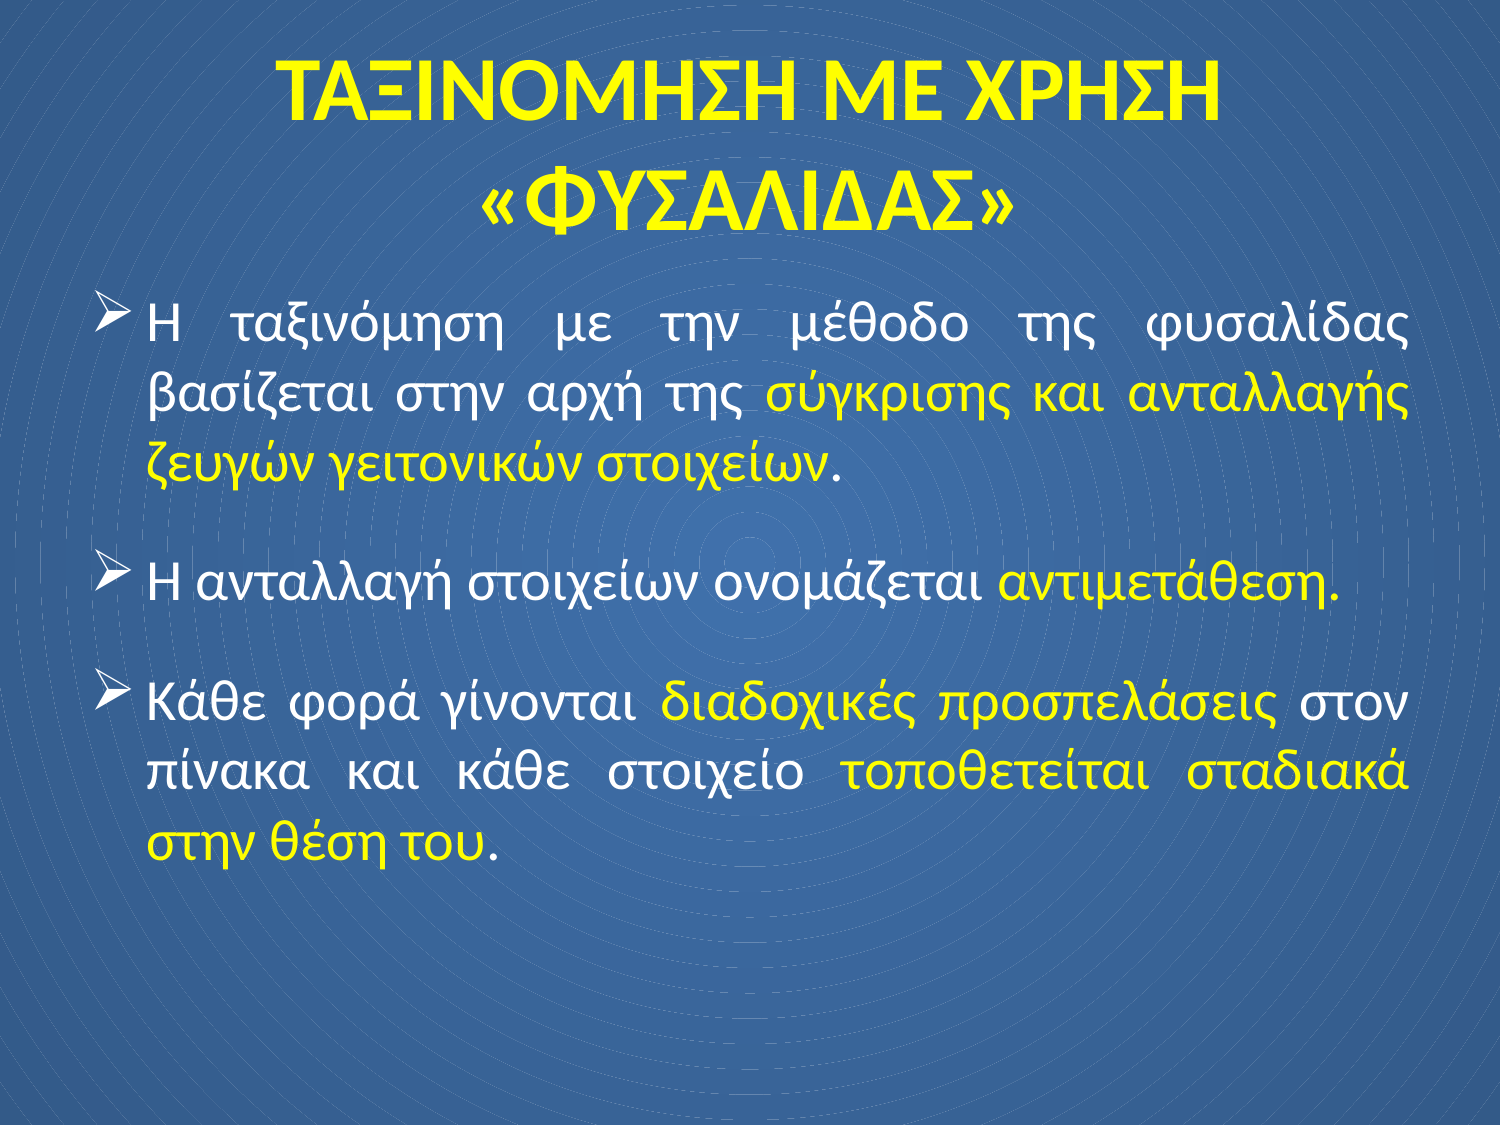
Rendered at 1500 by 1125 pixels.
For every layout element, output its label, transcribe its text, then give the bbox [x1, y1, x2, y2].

list Η ταξινόμηση με την μέθοδο της φυσαλίδας βασίζεται στην αρχή της σύγκρισης και ανταλλαγής ζευγών γειτονικών στοιχείων. Η ανταλλαγή στοιχείων ονομάζεται αντιμετάθεση. Κάθε φορά γίνονται διαδοχικές προσπελάσεις στον πίνακα και κάθε στοιχείο τοποθετείται σταδιακά στην θέση του. [75, 275, 1425, 1019]
title ΤΑΞΙΝΟΜΗΣΗ ΜΕ ΧΡΗΣΗ «ΦΥΣΑΛΙΔΑΣ» [75, 45, 1425, 233]
